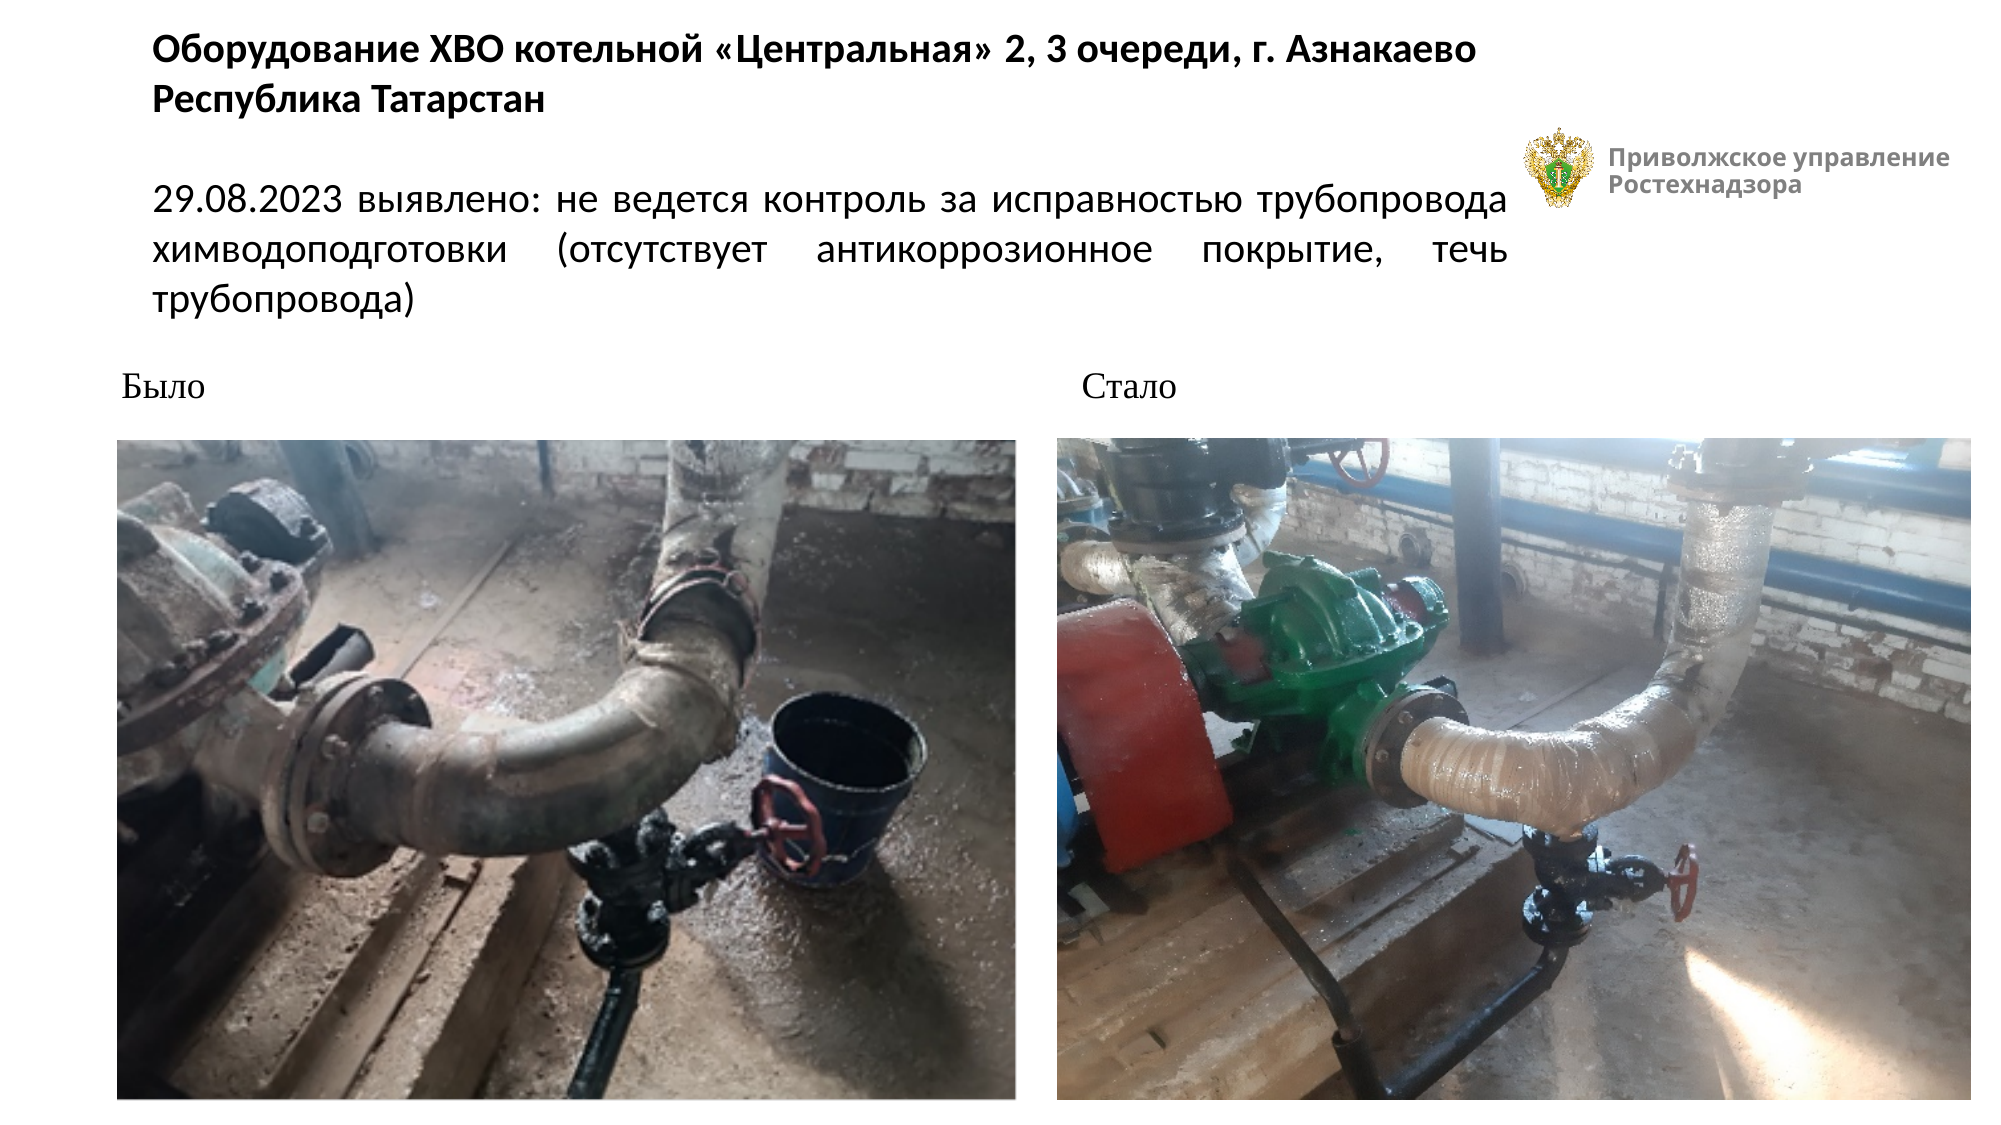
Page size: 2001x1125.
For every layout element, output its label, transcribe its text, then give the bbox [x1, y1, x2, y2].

picture [1057, 438, 1971, 1100]
text_box Приволжское управление Ростехнадзора [1594, 137, 1991, 207]
text_box Приволжское управление Ростехнадзора [1415, 137, 1523, 207]
text_box Оборудование ХВО котельной «Центральная» 2, 3 очереди, г. Азнакаево Республика Татарстан 29.08.2023 выявлено: не ведется контроль за исправностью трубопровода химводоподготовки (отсутствует антикоррозионное покрытие, течь трубопровода) [137, 13, 1524, 329]
picture [117, 440, 1019, 1103]
text_box Было [106, 354, 634, 414]
text_box Стало [1066, 354, 1594, 414]
picture [1523, 127, 1594, 208]
